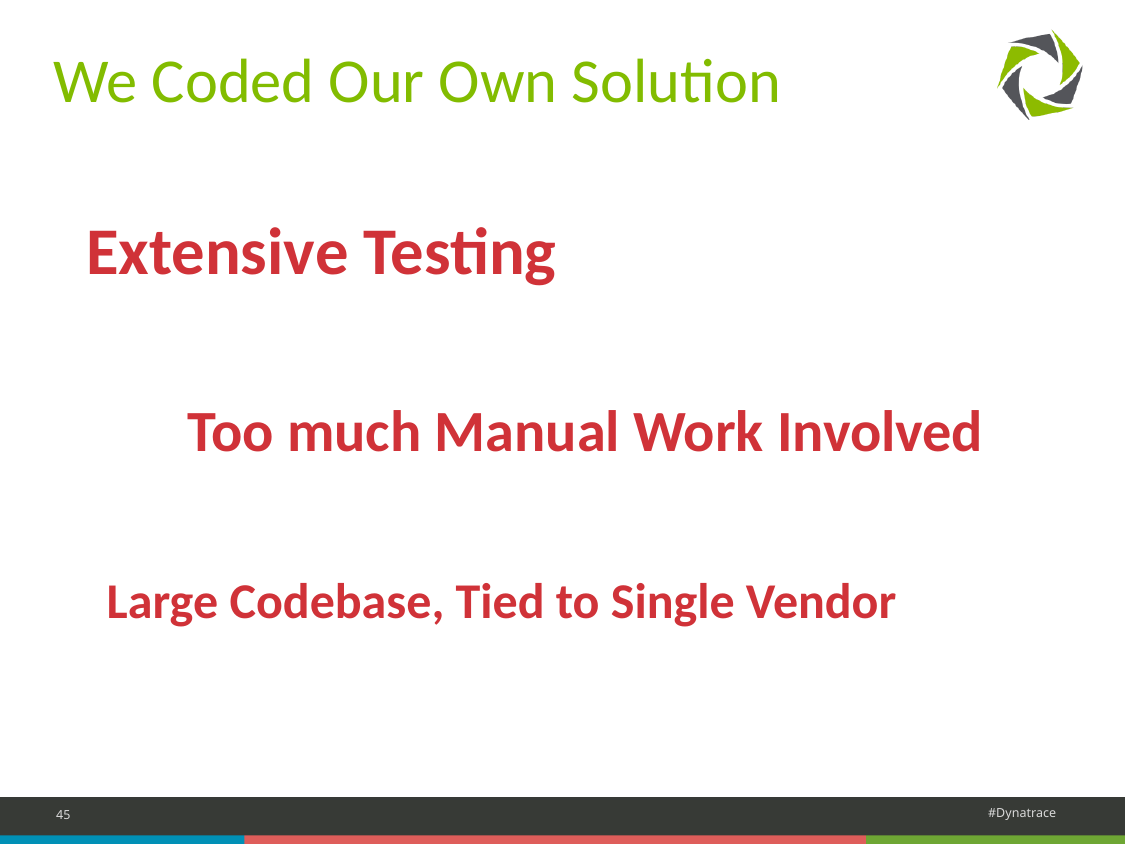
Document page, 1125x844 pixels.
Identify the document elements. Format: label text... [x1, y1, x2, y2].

text_box Extensive Testing [71, 199, 648, 295]
text_box Too much Manual Work Involved [172, 385, 1074, 471]
text_box Large Codebase, Tied to Single Vendor [91, 561, 988, 637]
title We Coded Our Own Solution [38, 45, 1053, 126]
